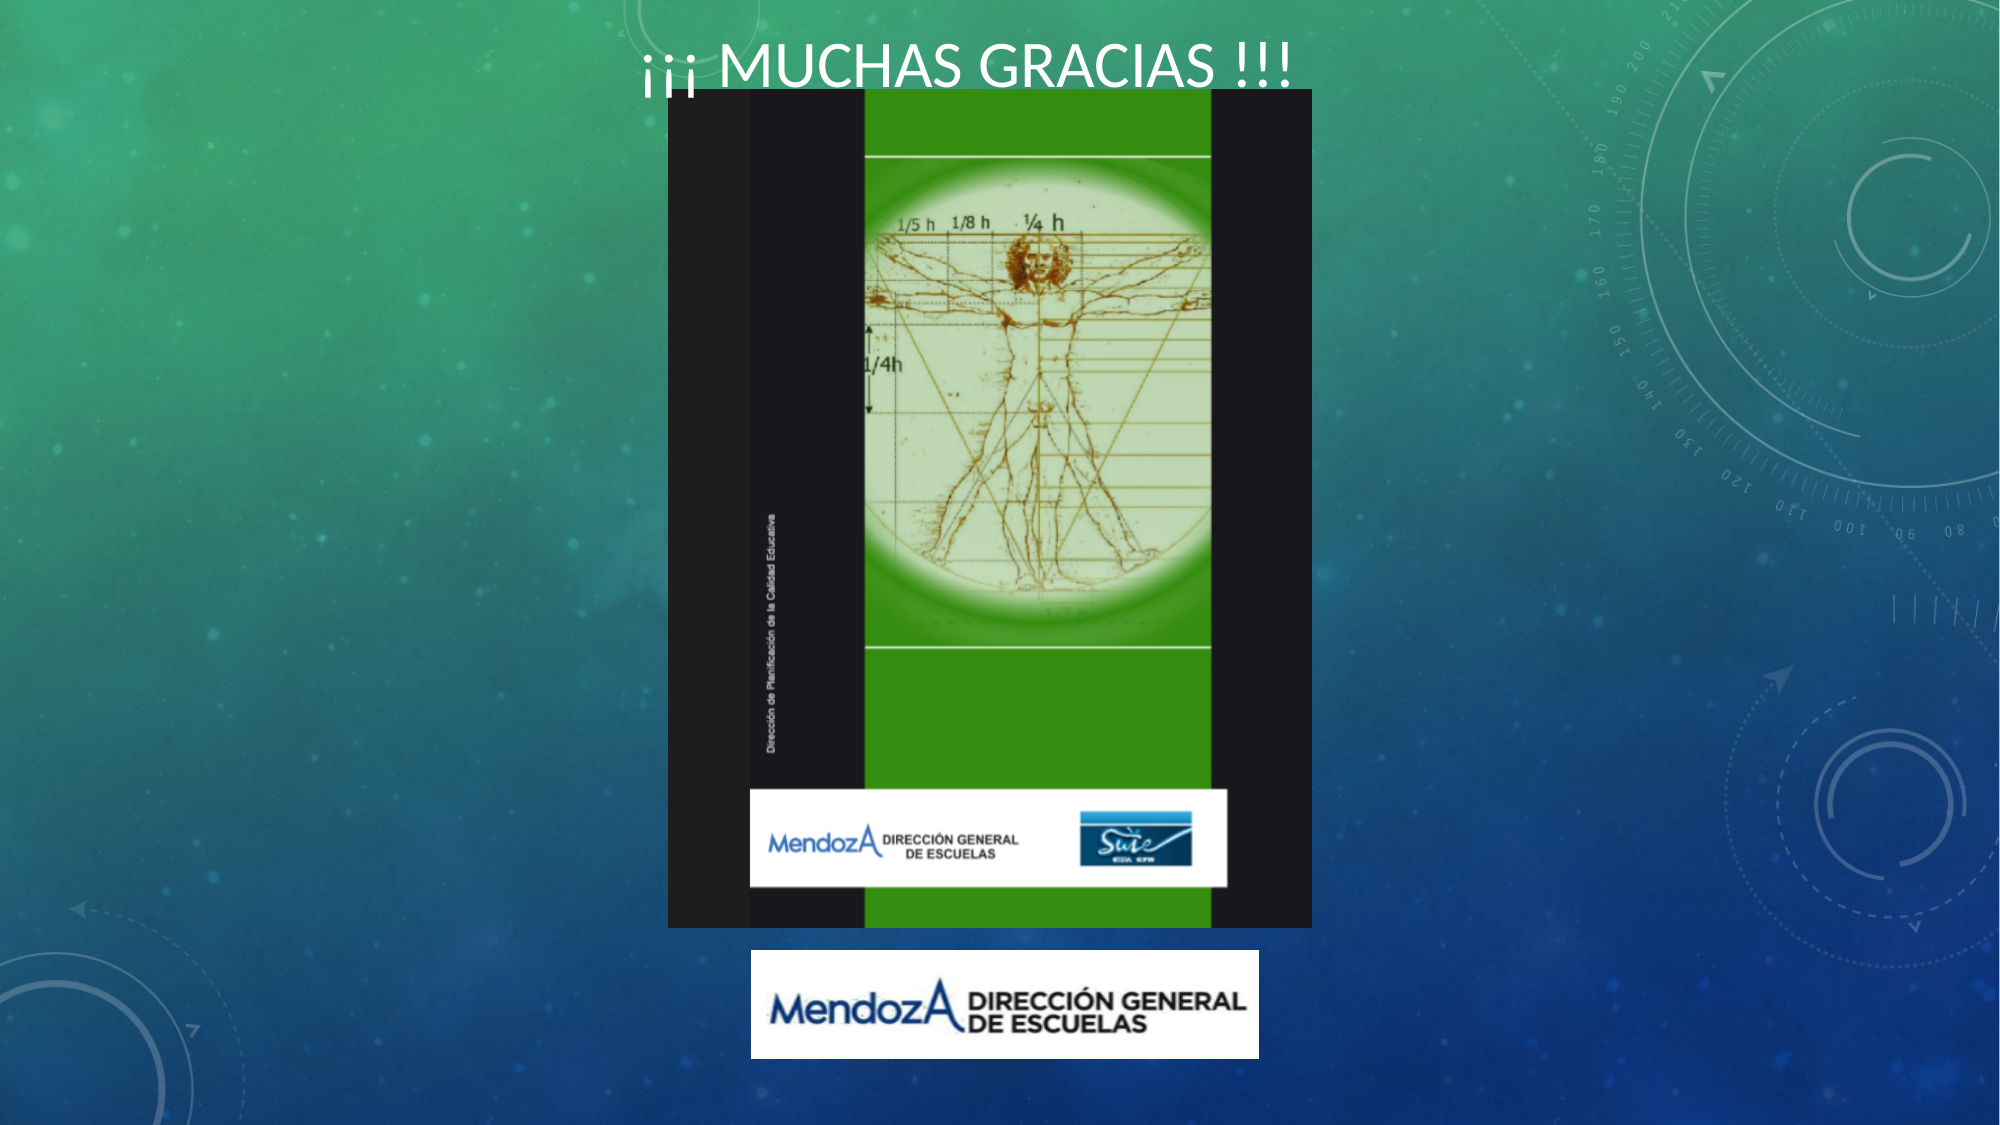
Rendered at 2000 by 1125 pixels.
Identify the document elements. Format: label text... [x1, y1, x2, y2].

picture [0, 0, 2000, 1125]
text_box ¡¡¡ MUCHAS GRACIAS !!! [622, 13, 1461, 109]
